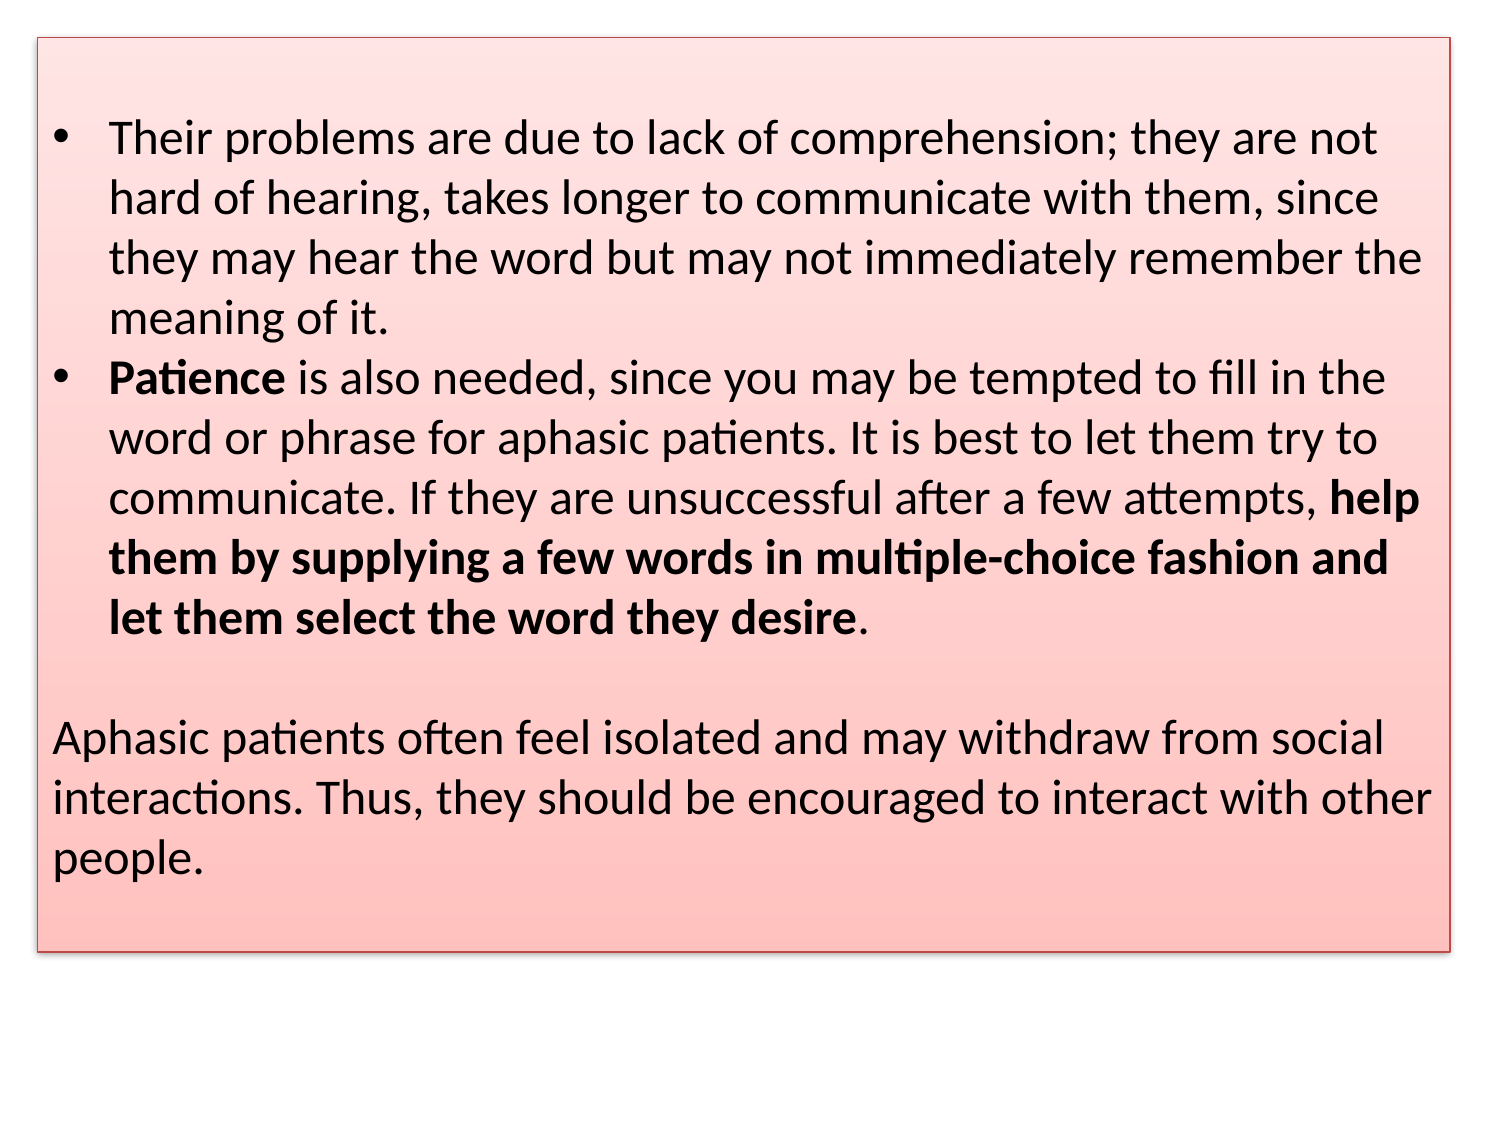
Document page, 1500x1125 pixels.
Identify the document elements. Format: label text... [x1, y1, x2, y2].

text_box Their problems are due to lack of comprehension; they are not hard of hearing, takes longer to communicate with them, since they may hear the word but may not immediately remember the meaning of it. Patience is also needed, since you may be tempted to fill in the word or phrase for aphasic patients. It is best to let them try to communicate. If they are unsuccessful after a few attempts, help them by supplying a few words in multiple-choice fashion and let them select the word they desire. Aphasic patients often feel isolated and may withdraw from social interactions. Thus, they should be encouraged to interact with other people. [37, 37, 1451, 953]
